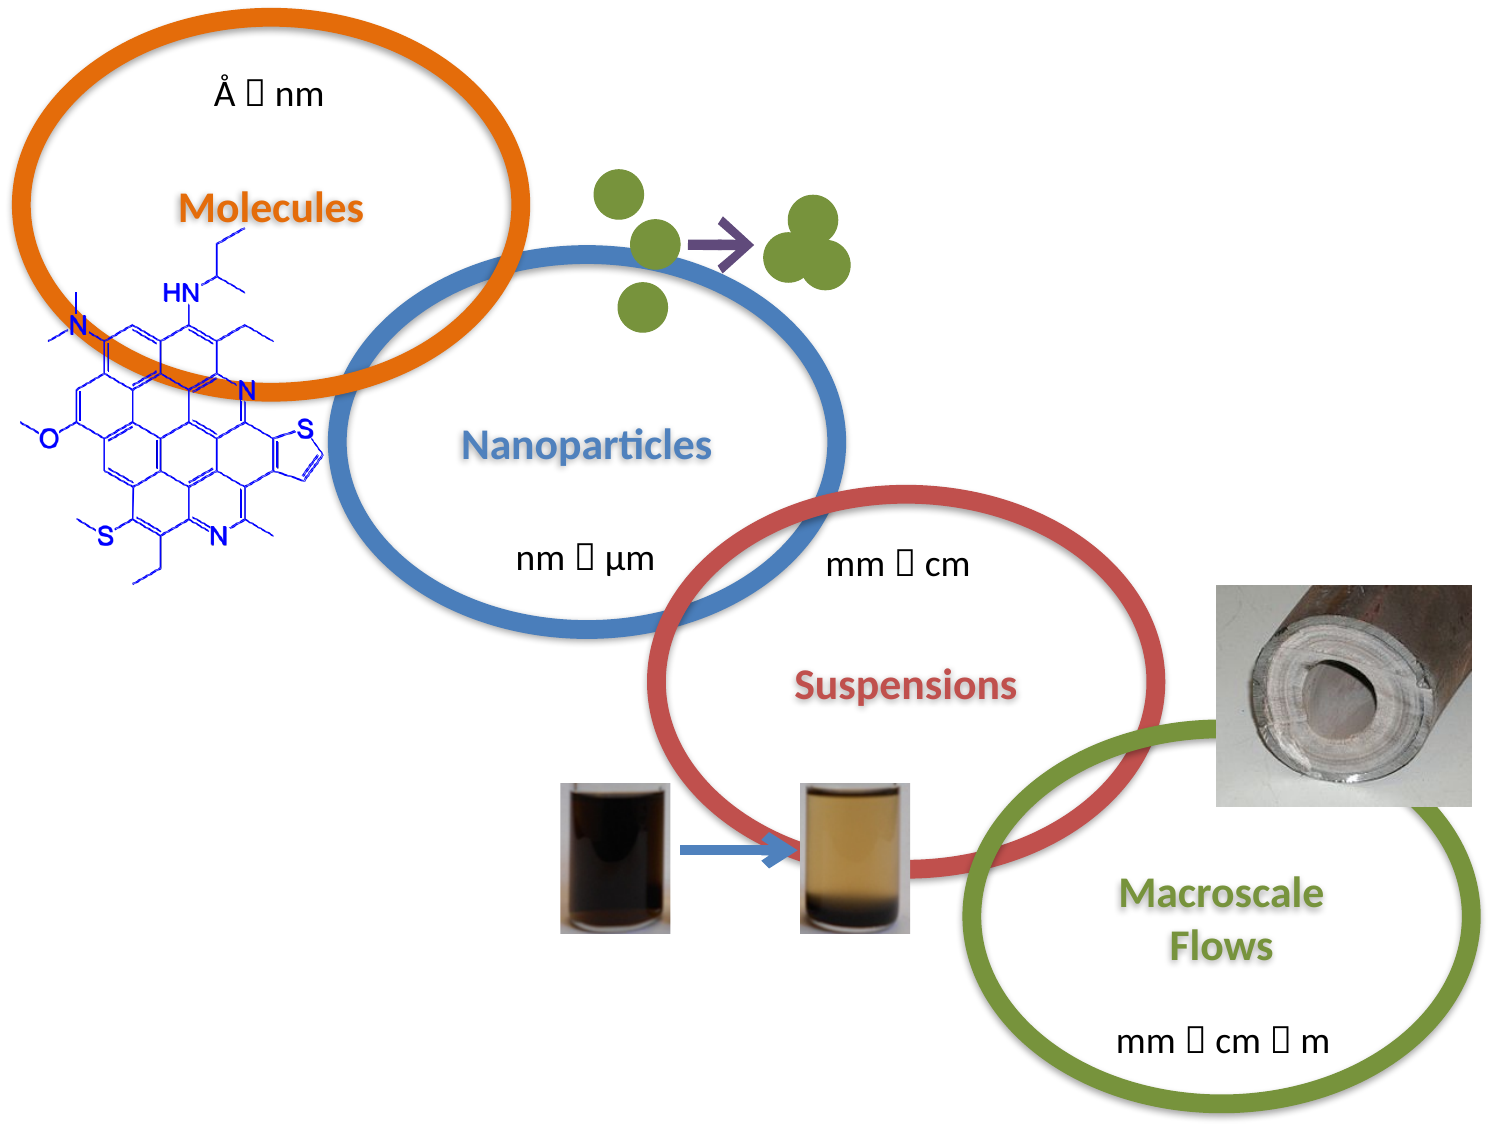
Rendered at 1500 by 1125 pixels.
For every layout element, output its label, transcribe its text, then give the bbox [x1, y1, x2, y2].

text_box Å  nm [144, 61, 394, 121]
text_box [592, 167, 646, 222]
text_box Macroscale Flows [971, 728, 1473, 1105]
picture [16, 224, 325, 587]
text_box nm  μm [460, 525, 711, 586]
picture [1215, 585, 1472, 807]
text_box Suspensions [655, 493, 1157, 870]
text_box mm  cm [773, 532, 1023, 592]
text_box [761, 230, 816, 285]
text_box [615, 280, 670, 335]
text_box [628, 217, 683, 272]
text_box Molecules [20, 16, 522, 388]
text_box [803, 238, 853, 292]
text_box mm  cm  m [1086, 1008, 1360, 1069]
picture [560, 783, 671, 934]
text_box [786, 193, 840, 241]
text_box Nanoparticles [336, 253, 838, 631]
picture [799, 783, 911, 934]
